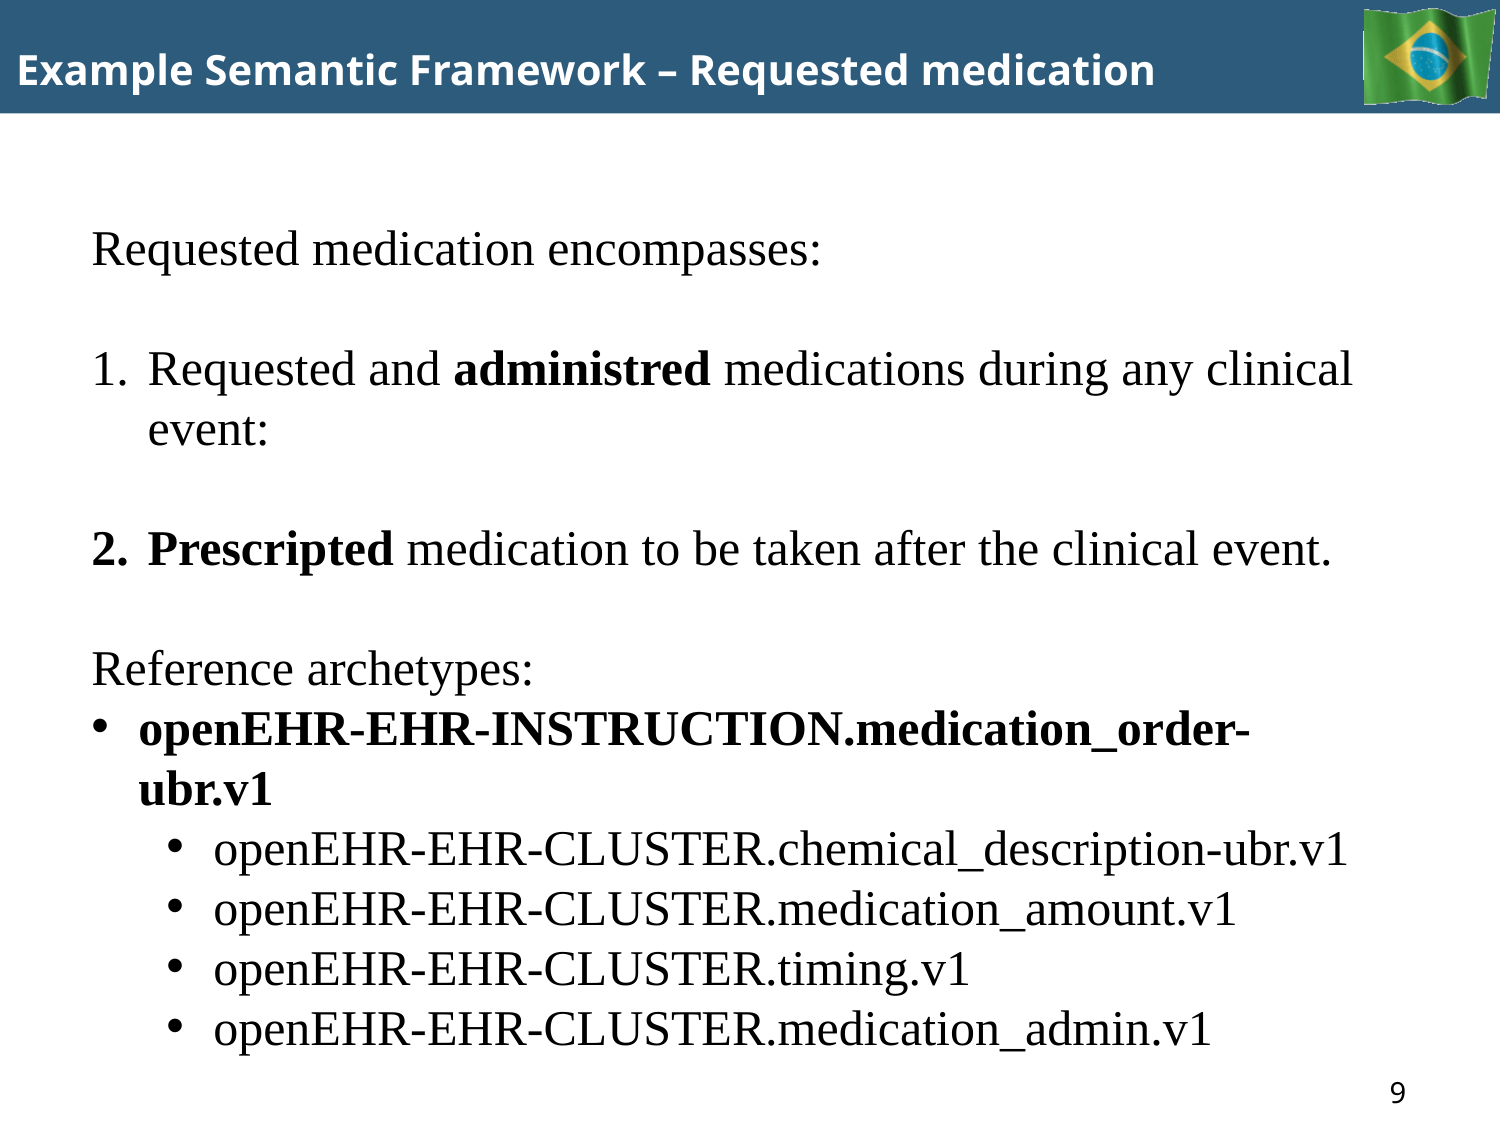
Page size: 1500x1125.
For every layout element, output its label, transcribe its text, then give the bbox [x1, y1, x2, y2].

text_box Requested medication encompasses: Requested and administred medications during any clinical event: Prescripted medication to be taken after the clinical event. Reference archetypes: openEHR-EHR-INSTRUCTION.medication_order-ubr.v1 openEHR-EHR-CLUSTER.chemical_description-ubr.v1 openEHR-EHR-CLUSTER.medication_amount.v1 openEHR-EHR-CLUSTER.timing.v1 openEHR-EHR-CLUSTER.medication_admin.v1 Arquétipo de referência: openEHR-EHR-INSTRUCTION.medication_order.v1 openEHR-EHR-CLUSTER.chemical_description.v1 [76, 208, 1400, 1125]
picture [1363, 5, 1499, 108]
text_box Example Semantic Framework – Requested medication [1, 36, 1172, 101]
